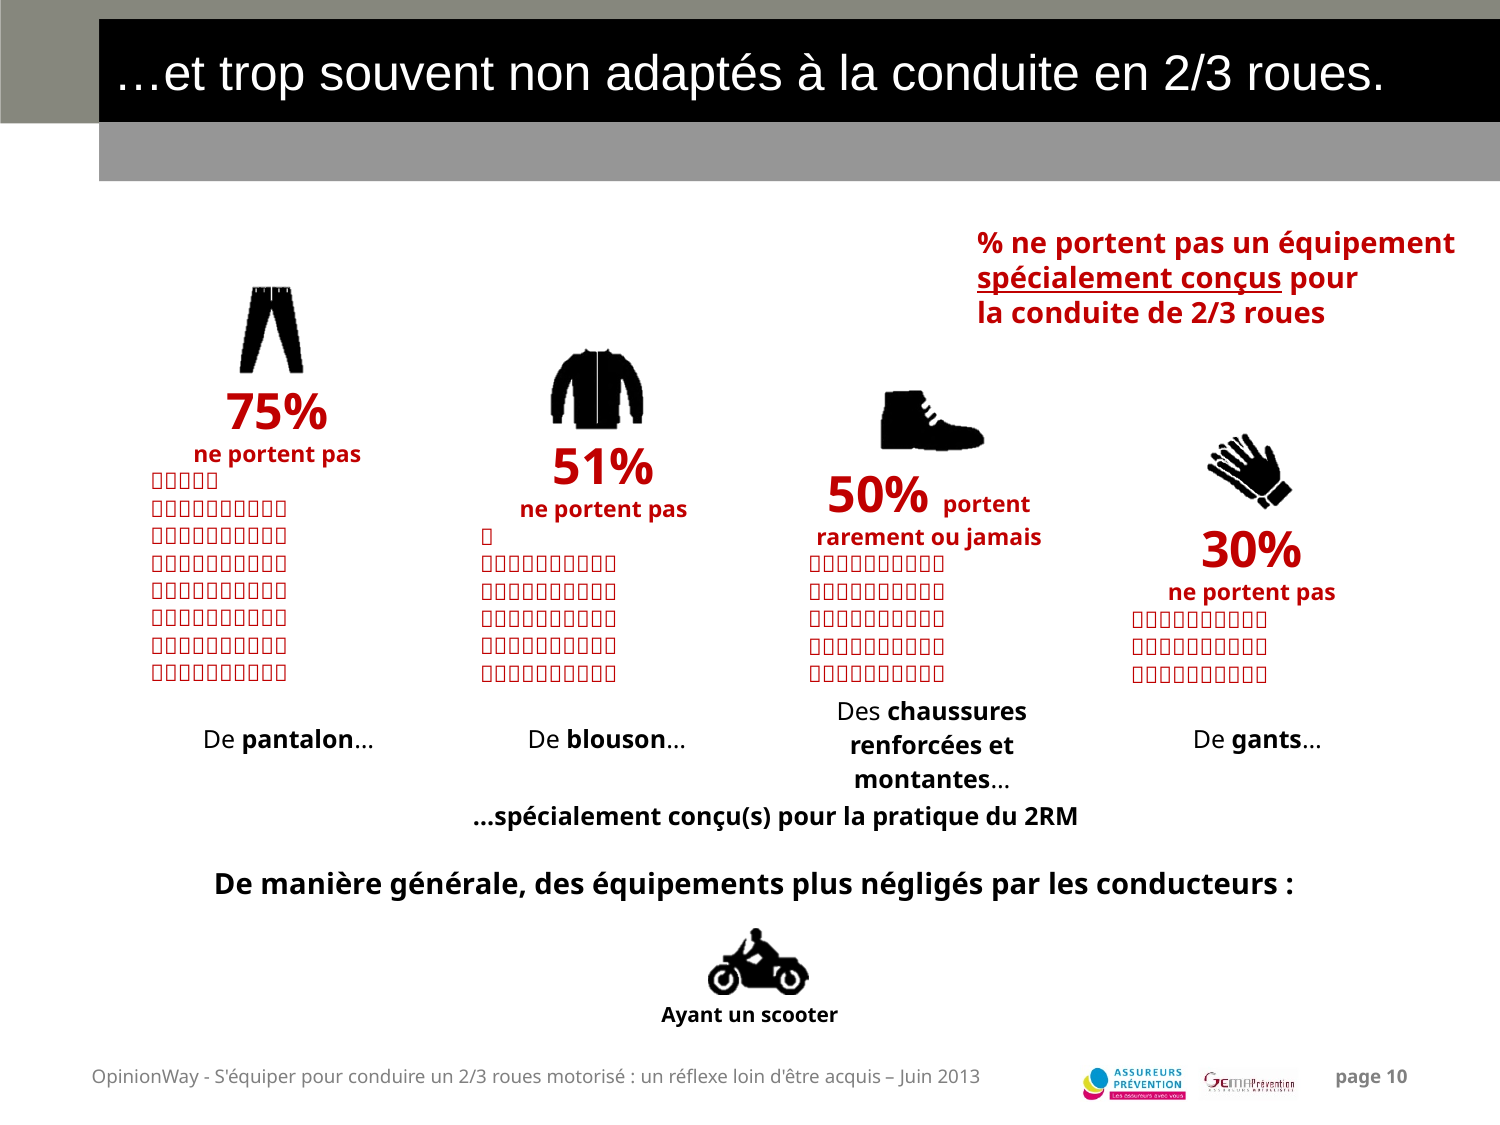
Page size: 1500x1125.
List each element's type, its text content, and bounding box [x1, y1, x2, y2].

text_box 30% ne portent pas    [1116, 510, 1388, 692]
picture [228, 283, 314, 378]
table_cell …spécialement conçu(s) pour la pratique du 2RM [133, 784, 1420, 846]
picture [1198, 427, 1298, 511]
text_box 75% ne portent pas         [135, 371, 420, 692]
picture [707, 928, 809, 996]
text_box De manière générale, des équipements plus négligés par les conducteurs : [174, 857, 1350, 908]
table_header De gants… [1095, 692, 1420, 784]
table_header De blouson… [444, 692, 769, 784]
text_box % ne portent pas un équipement spécialement conçus pour la conduite de 2/3 roues [962, 216, 1483, 337]
picture [1198, 1061, 1301, 1101]
table_header De pantalon… [133, 692, 444, 784]
text_box 50% portent rarement ou jamais      [793, 455, 1066, 692]
text_box 51% ne portent pas       [465, 427, 743, 695]
text_box …et trop souvent non adaptés à la conduite en 2/3 roues. [98, 18, 1500, 122]
table_header Des chaussures renforcées et montantes… [769, 692, 1095, 784]
picture [1080, 1065, 1188, 1102]
picture [536, 342, 651, 432]
text_box [98, 122, 1500, 182]
picture [864, 382, 994, 456]
text_box Ayant un scooter [620, 994, 880, 1035]
